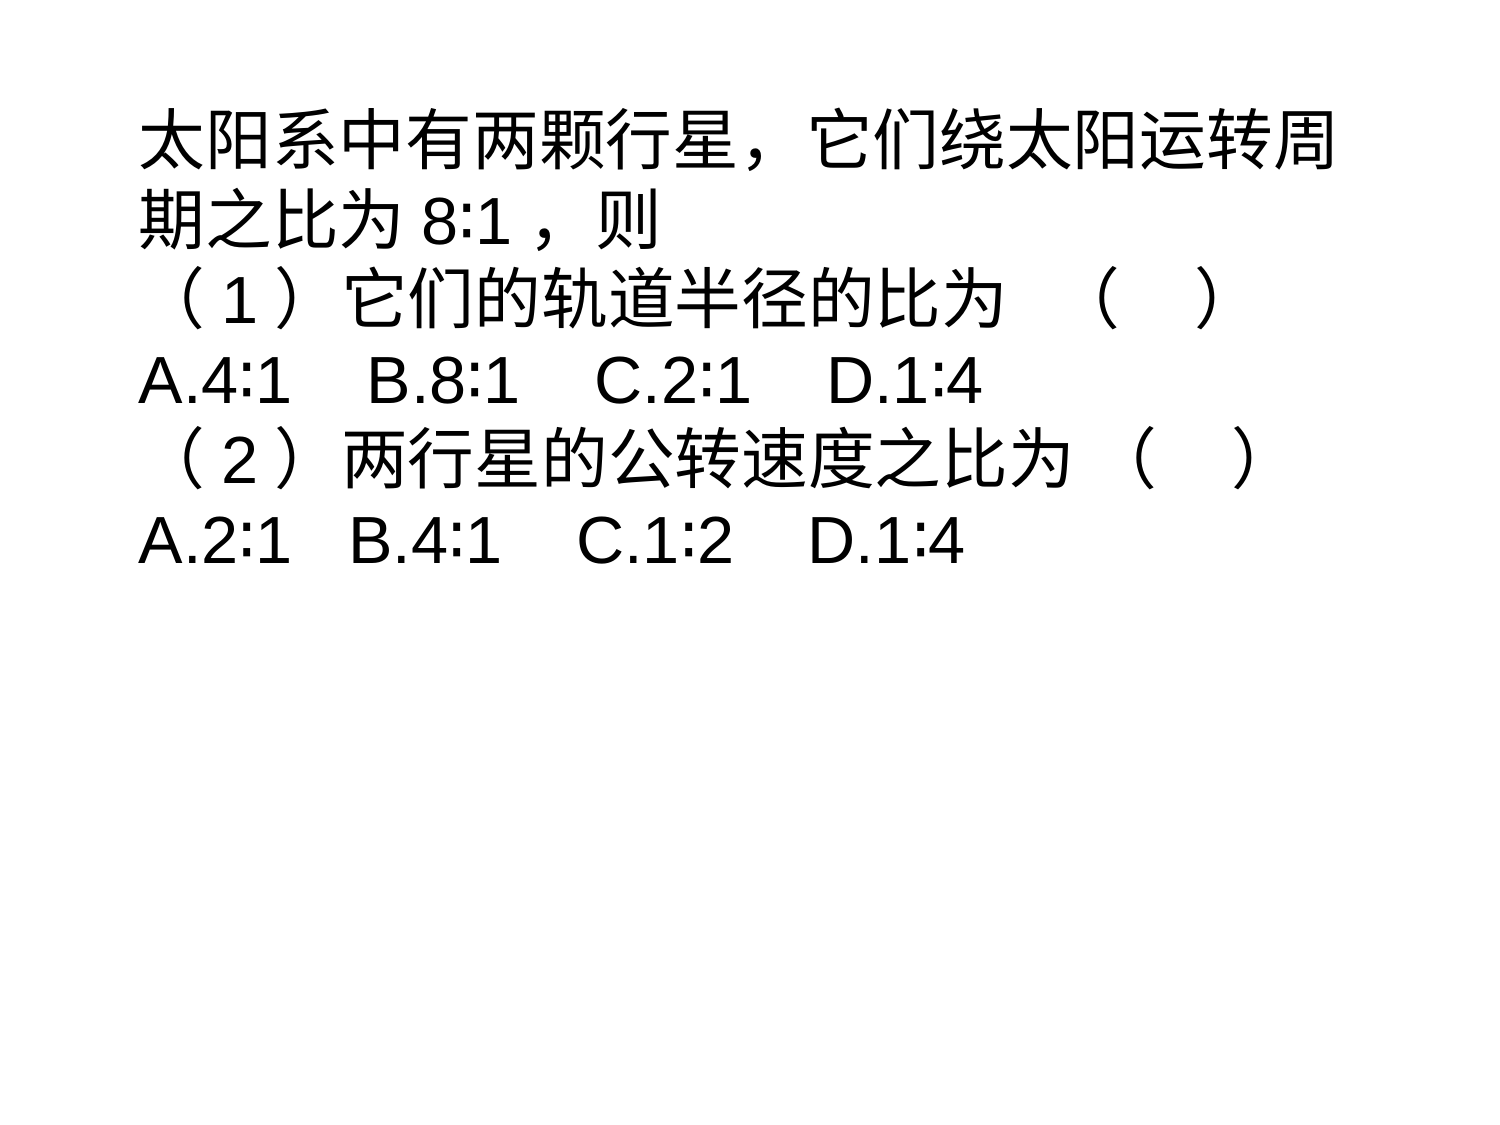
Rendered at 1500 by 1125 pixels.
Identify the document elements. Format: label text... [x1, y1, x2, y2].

text_box 太阳系中有两颗行星，它们绕太阳运转周期之比为8∶1，则 （1）它们的轨道半径的比为 （ ） A.4∶1 B.8∶1 C.2∶1 D.1∶4 （2）两行星的公转速度之比为 （ ） A.2∶1 B.4∶1 C.1∶2 D.1∶4 [123, 90, 1400, 585]
